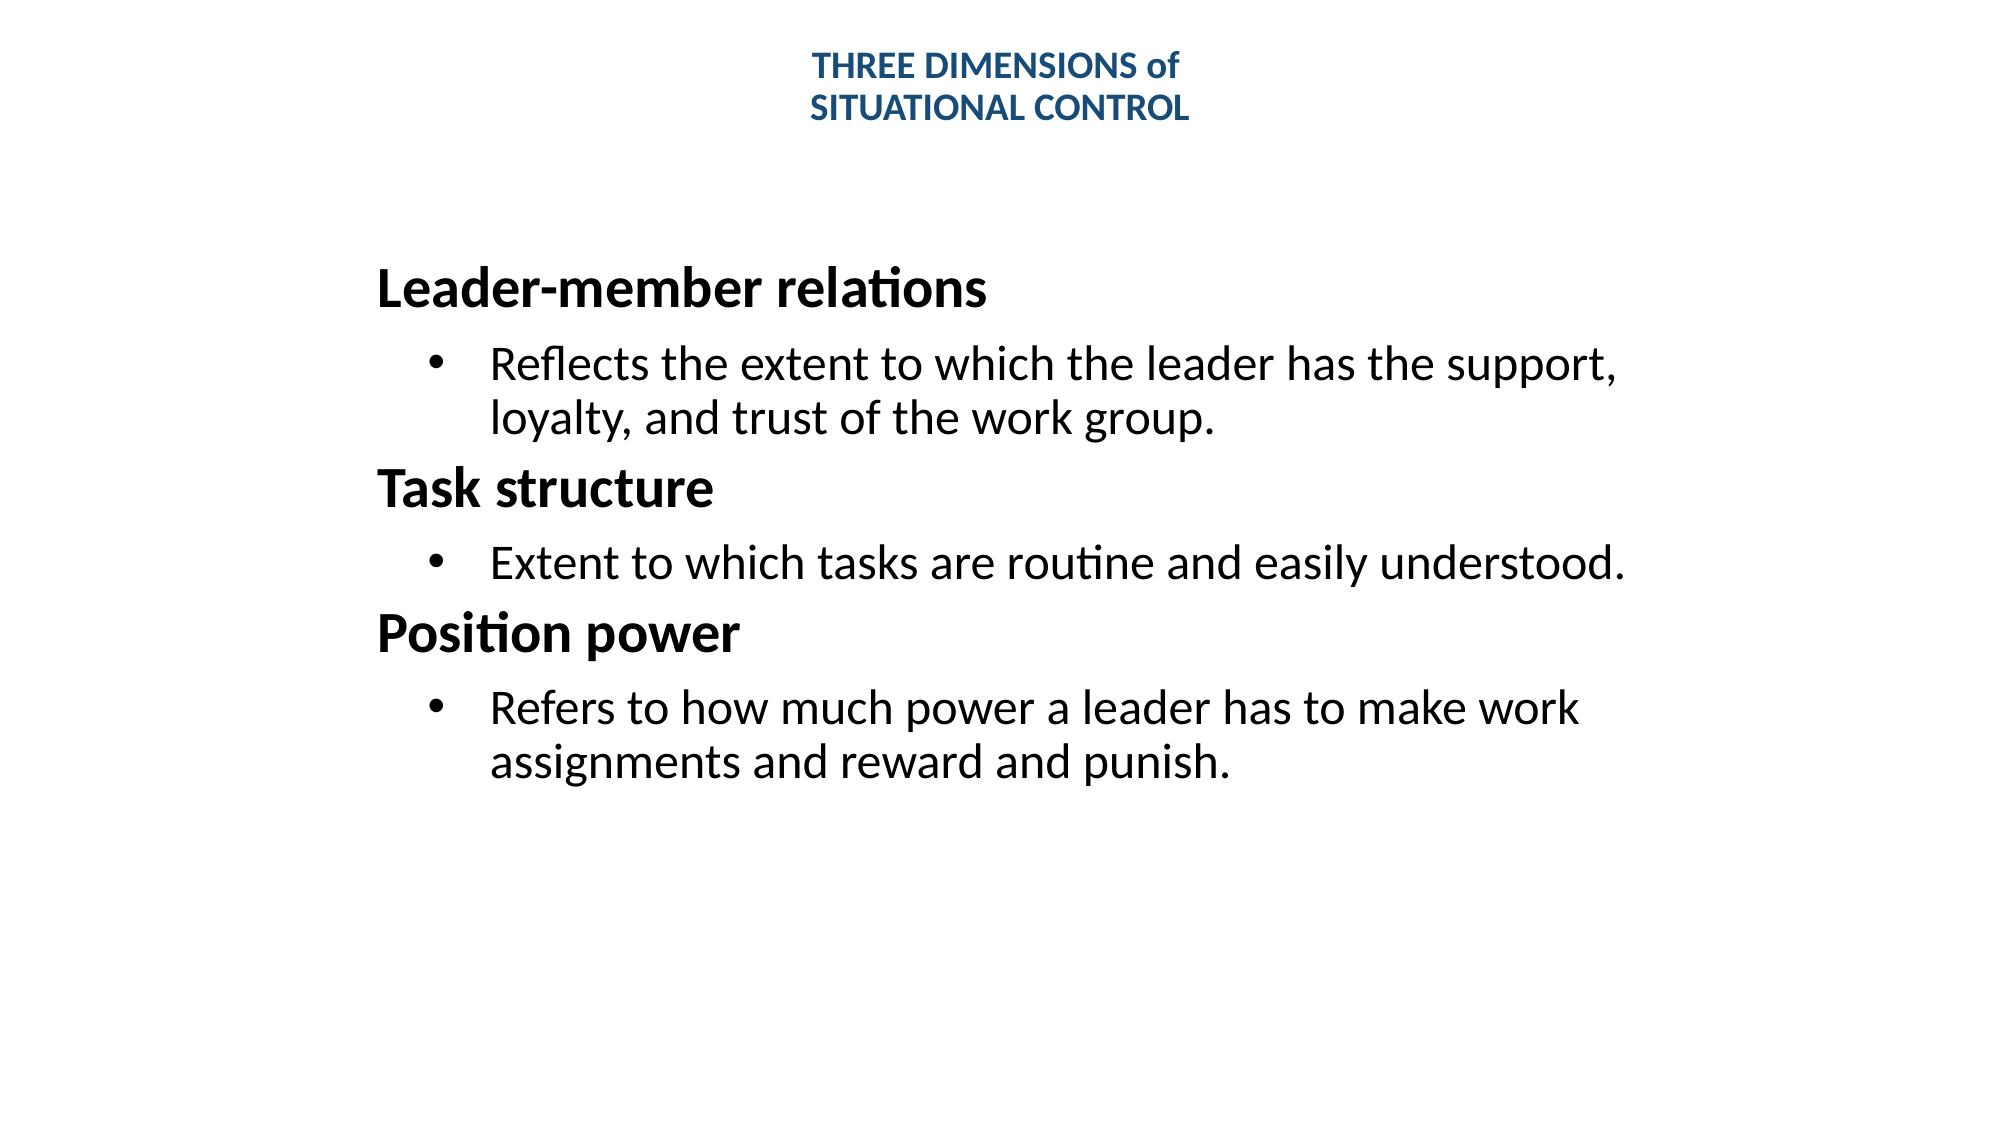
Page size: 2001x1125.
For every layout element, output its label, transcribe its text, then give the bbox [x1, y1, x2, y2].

title THREE DIMENSIONS of SITUATIONAL CONTROL [0, 37, 2000, 138]
list Leader-member relations Reflects the extent to which the leader has the support, loyalty, and trust of the work group. Task structure Extent to which tasks are routine and easily understood. Position power Refers to how much power a leader has to make work assignments and reward and punish. [324, 249, 1675, 1075]
